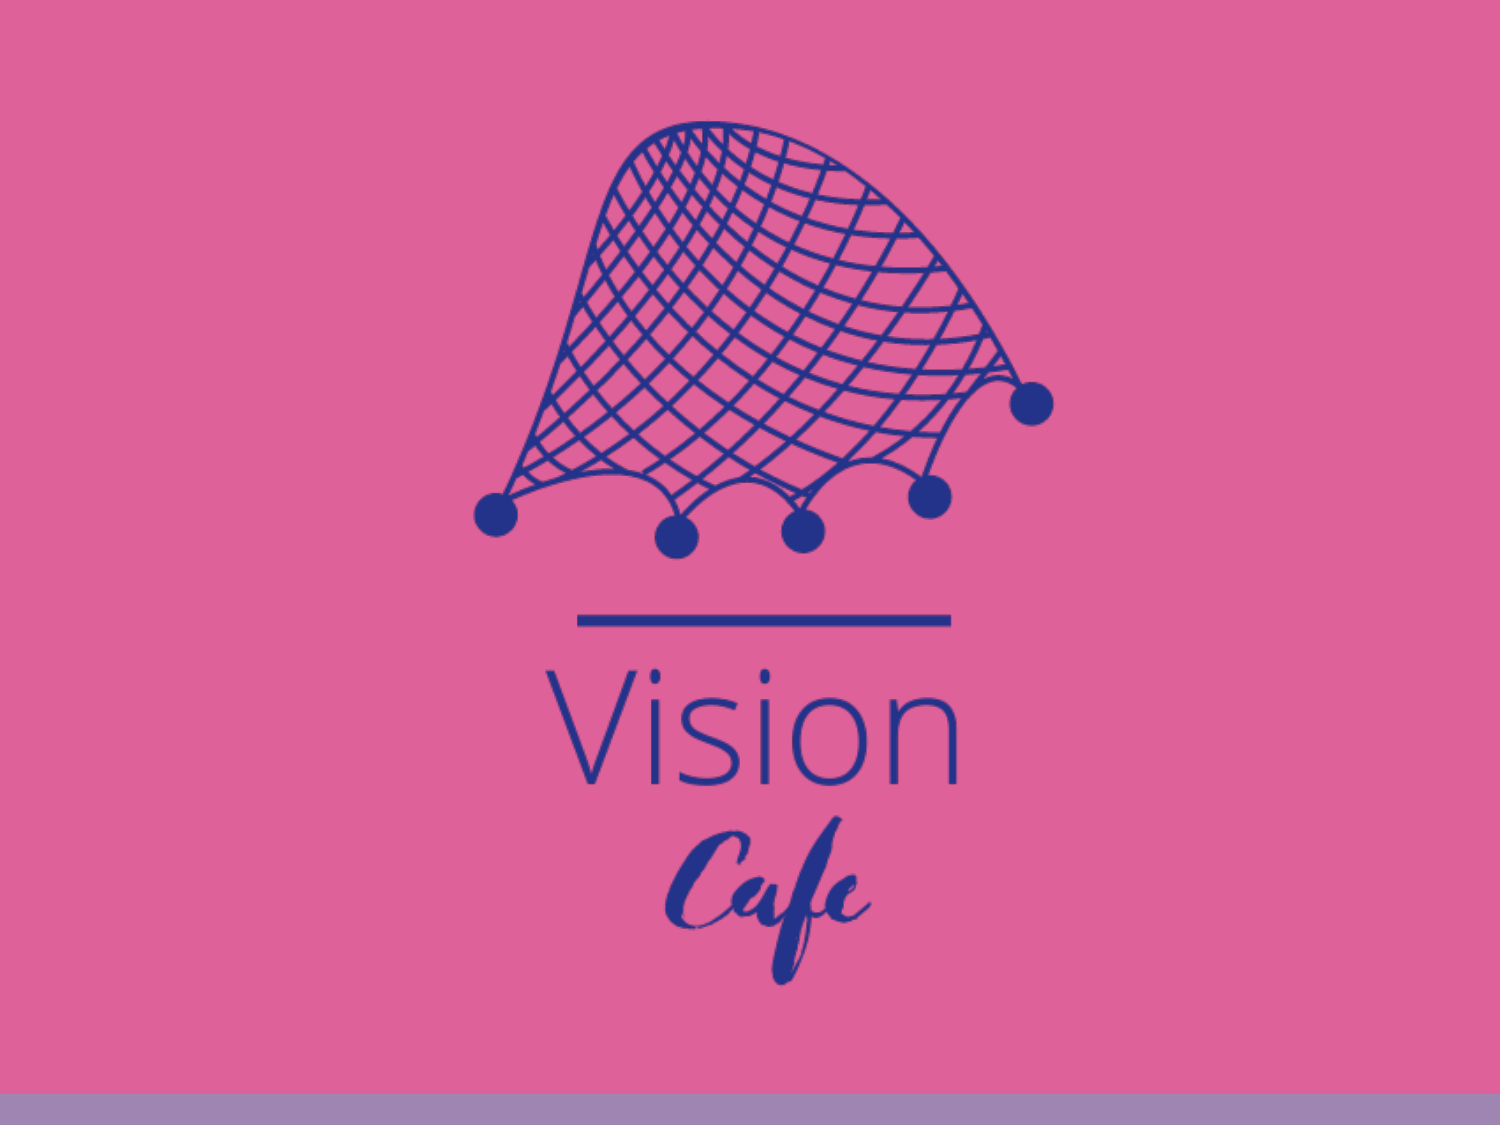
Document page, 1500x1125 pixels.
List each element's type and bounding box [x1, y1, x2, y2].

list [324, 113, 1205, 994]
